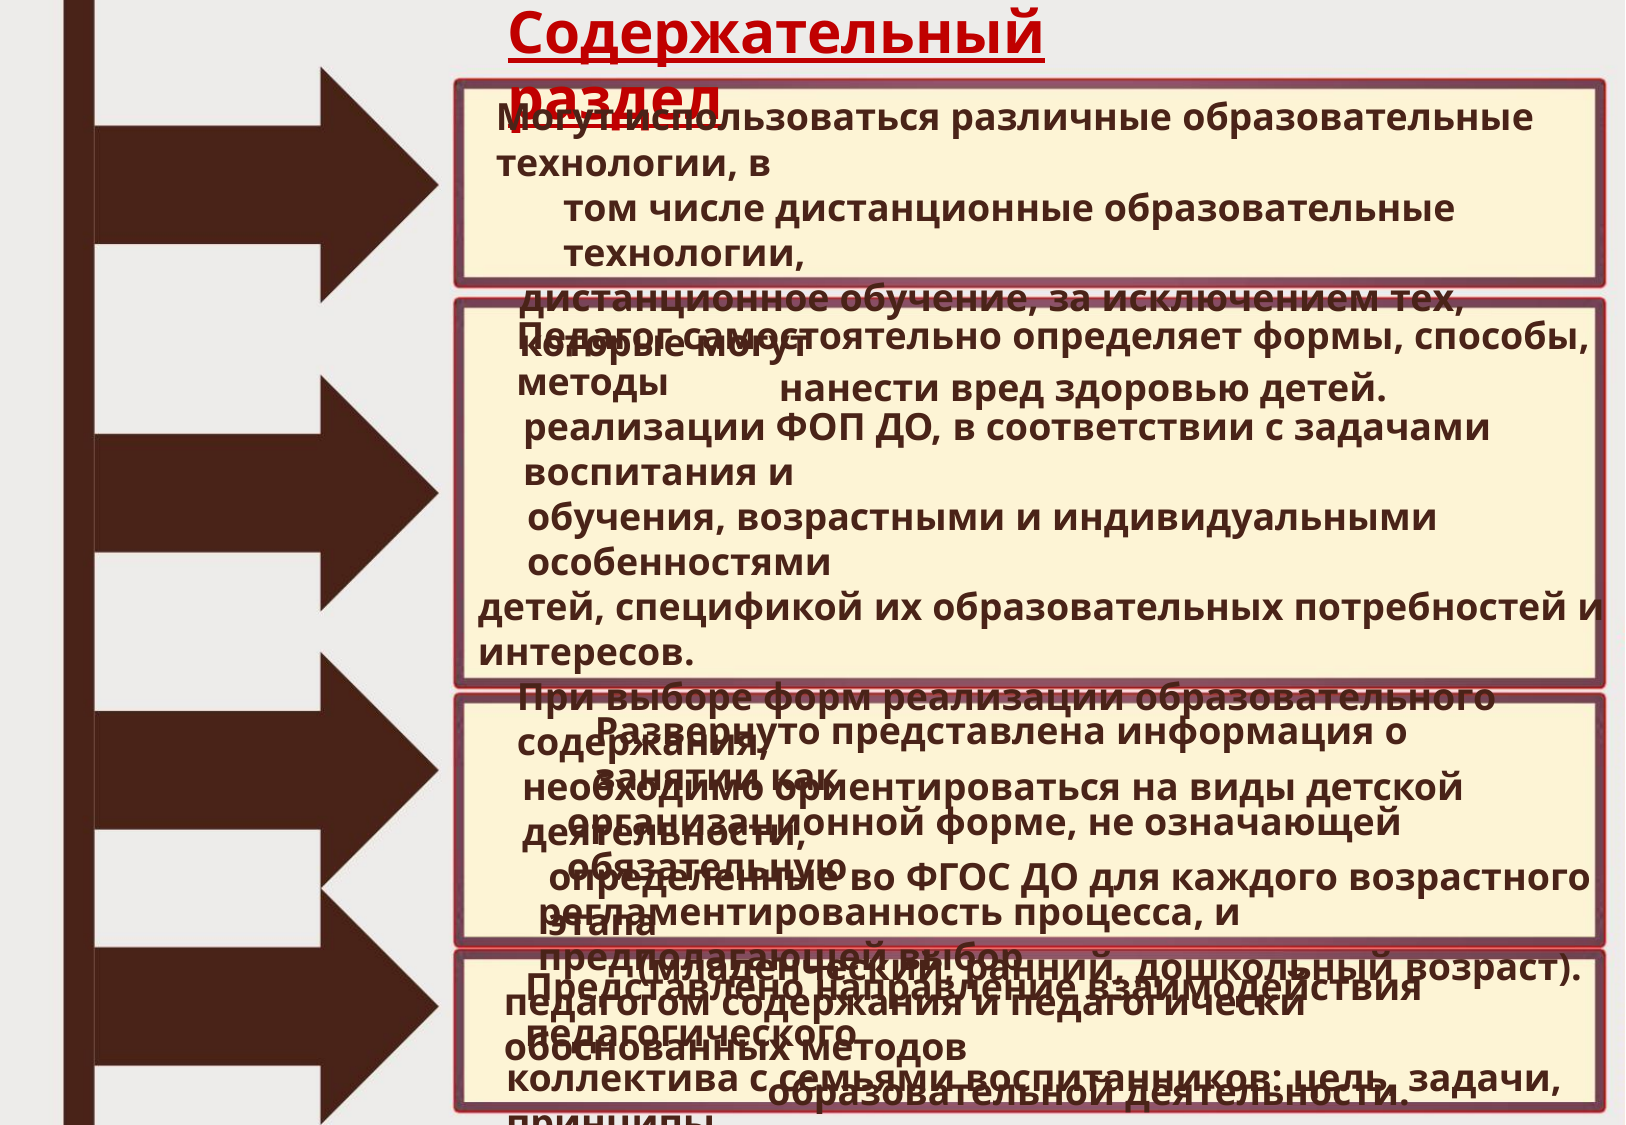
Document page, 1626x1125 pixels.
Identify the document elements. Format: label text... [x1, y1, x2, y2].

text_box Содержательный раздел [507, 0, 1264, 92]
text_box Представлено направление взаимодействия педагогического коллектива с семьями воспитанников: цель, задачи, принципы, направления, возможные формы (расширено). [506, 962, 1578, 1125]
text_box Могут использоваться различные образовательные технологии, в том числе дистанционные образовательные технологии, дистанционное обучение, за исключением тех, которые могут нанести вред здоровью детей. [495, 92, 1597, 310]
text_box [0, 0, 507, 1125]
text_box Педагог самостоятельно определяет формы, способы, методы реализации ФОП ДО, в соответствии с задачами воспитания и обучения, возрастными и индивидуальными особенностями детей, спецификой их образовательных потребностей и интересов. При выборе форм реализации образовательного содержания, необходимо ориентироваться на виды детской деятельности, определенные во ФГОС ДО для каждого возрастного этапа (младенческий, ранний, дошкольный возраст). [477, 310, 1607, 988]
text_box Развернуто представлена информация о занятии как организационной форме, не означающей обязательную регламентированность процесса, и предполагающей выбор педагогом содержания и педагогически обоснованных методов образовательной деятельности. [503, 706, 1580, 1113]
text_box [1264, 0, 1625, 1125]
